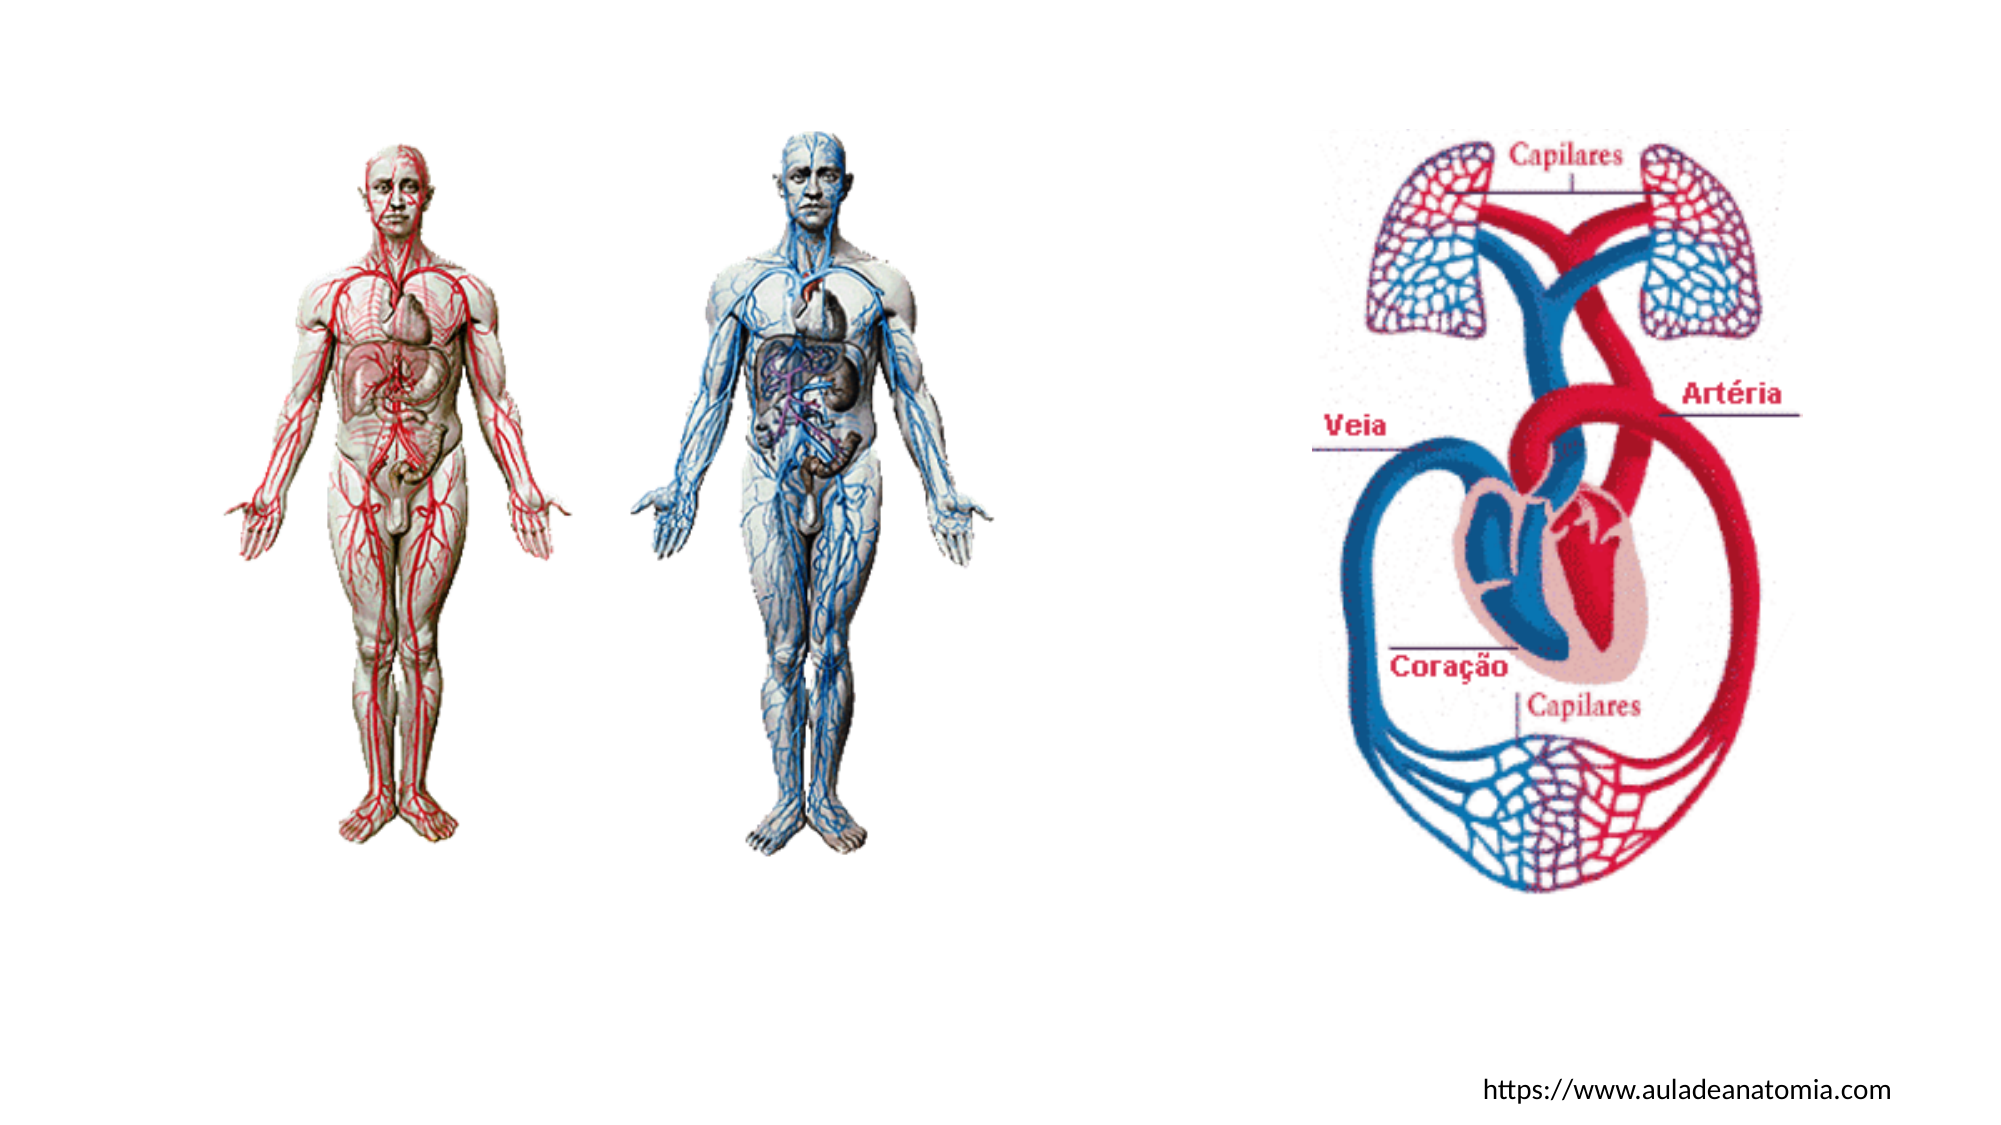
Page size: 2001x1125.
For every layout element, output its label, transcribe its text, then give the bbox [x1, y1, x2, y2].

text_box https://www.auladeanatomia.com [1468, 1062, 1908, 1113]
picture [1312, 129, 1803, 897]
picture [110, 60, 1086, 1022]
